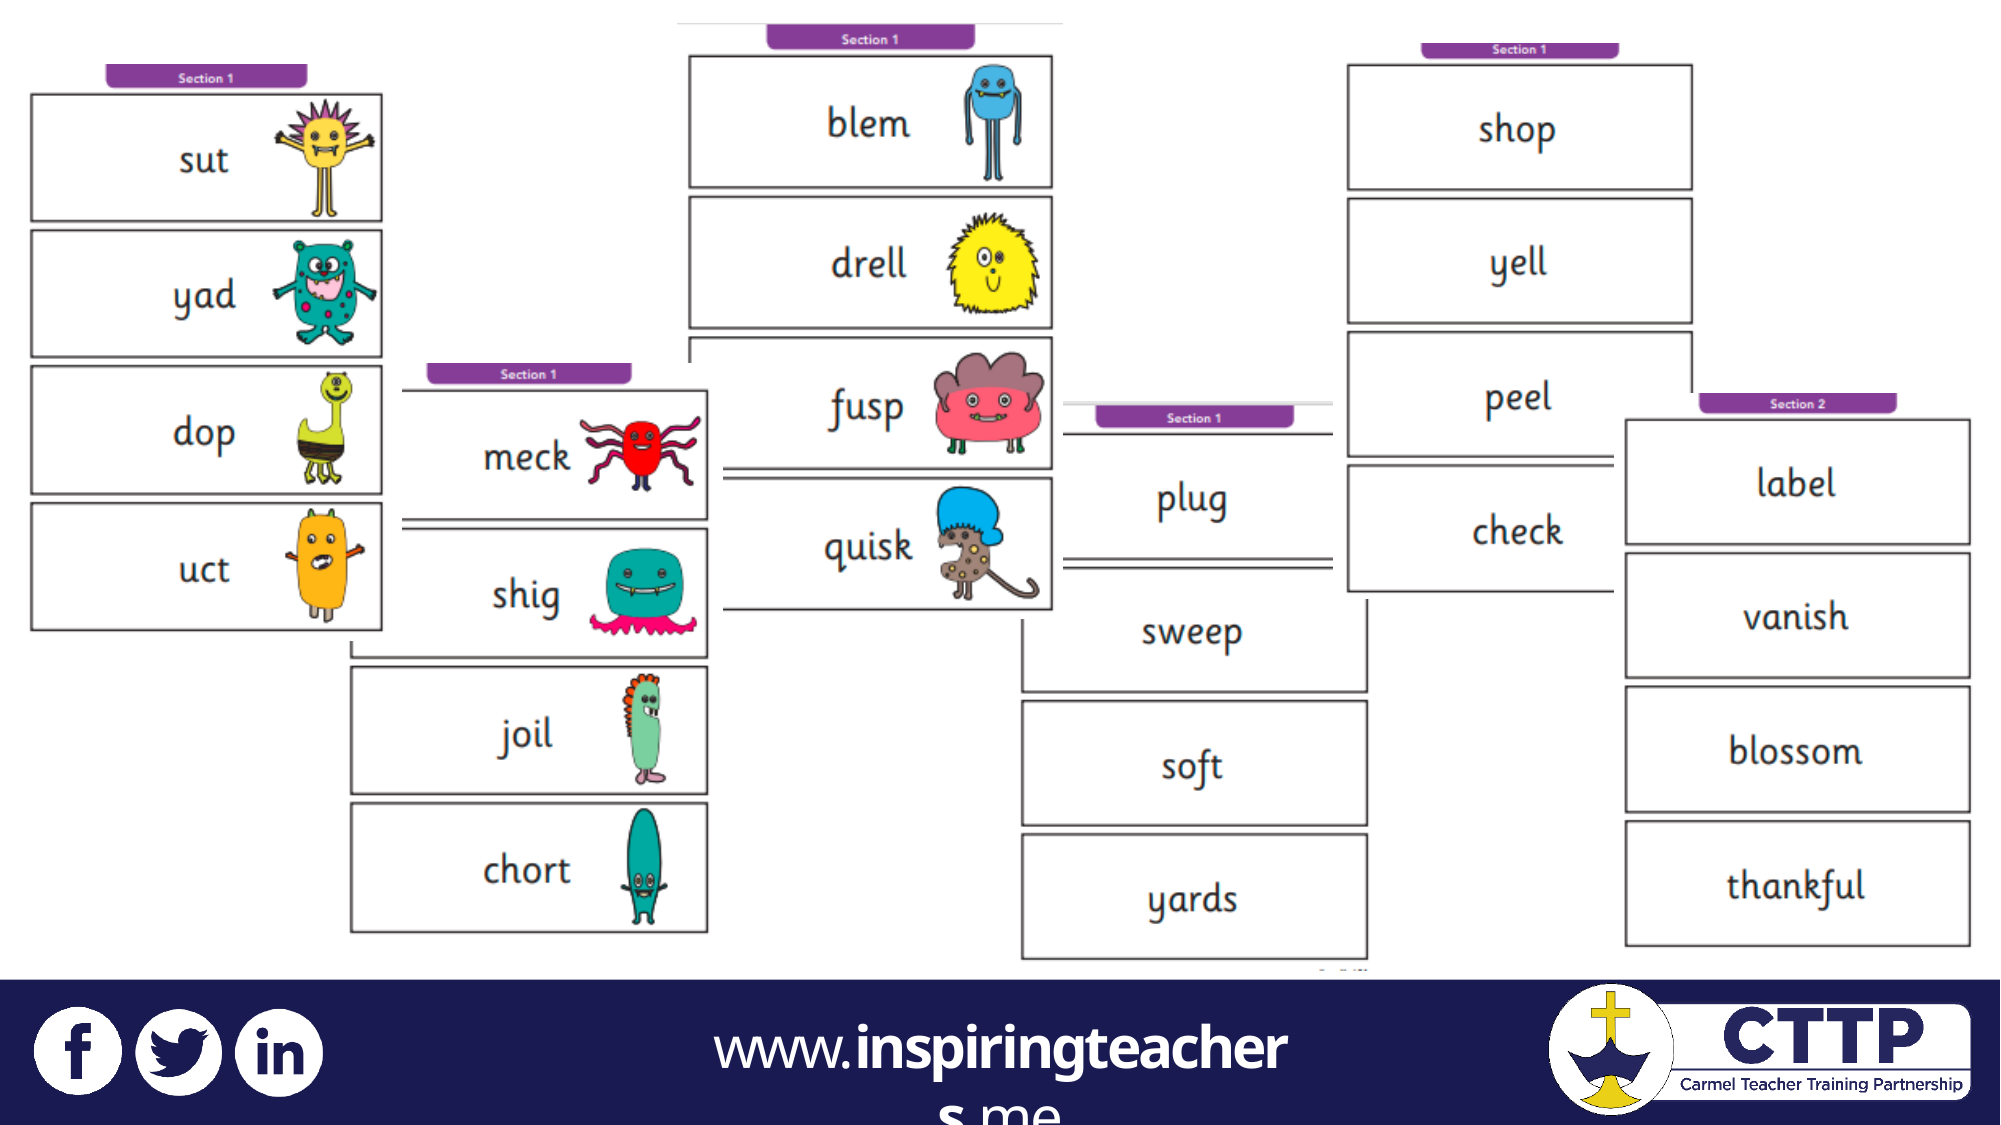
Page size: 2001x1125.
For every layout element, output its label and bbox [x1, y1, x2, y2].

picture [23, 996, 132, 1105]
picture [1544, 982, 1975, 1119]
picture [16, 23, 1982, 971]
picture [135, 1009, 222, 1096]
picture [224, 998, 333, 1107]
